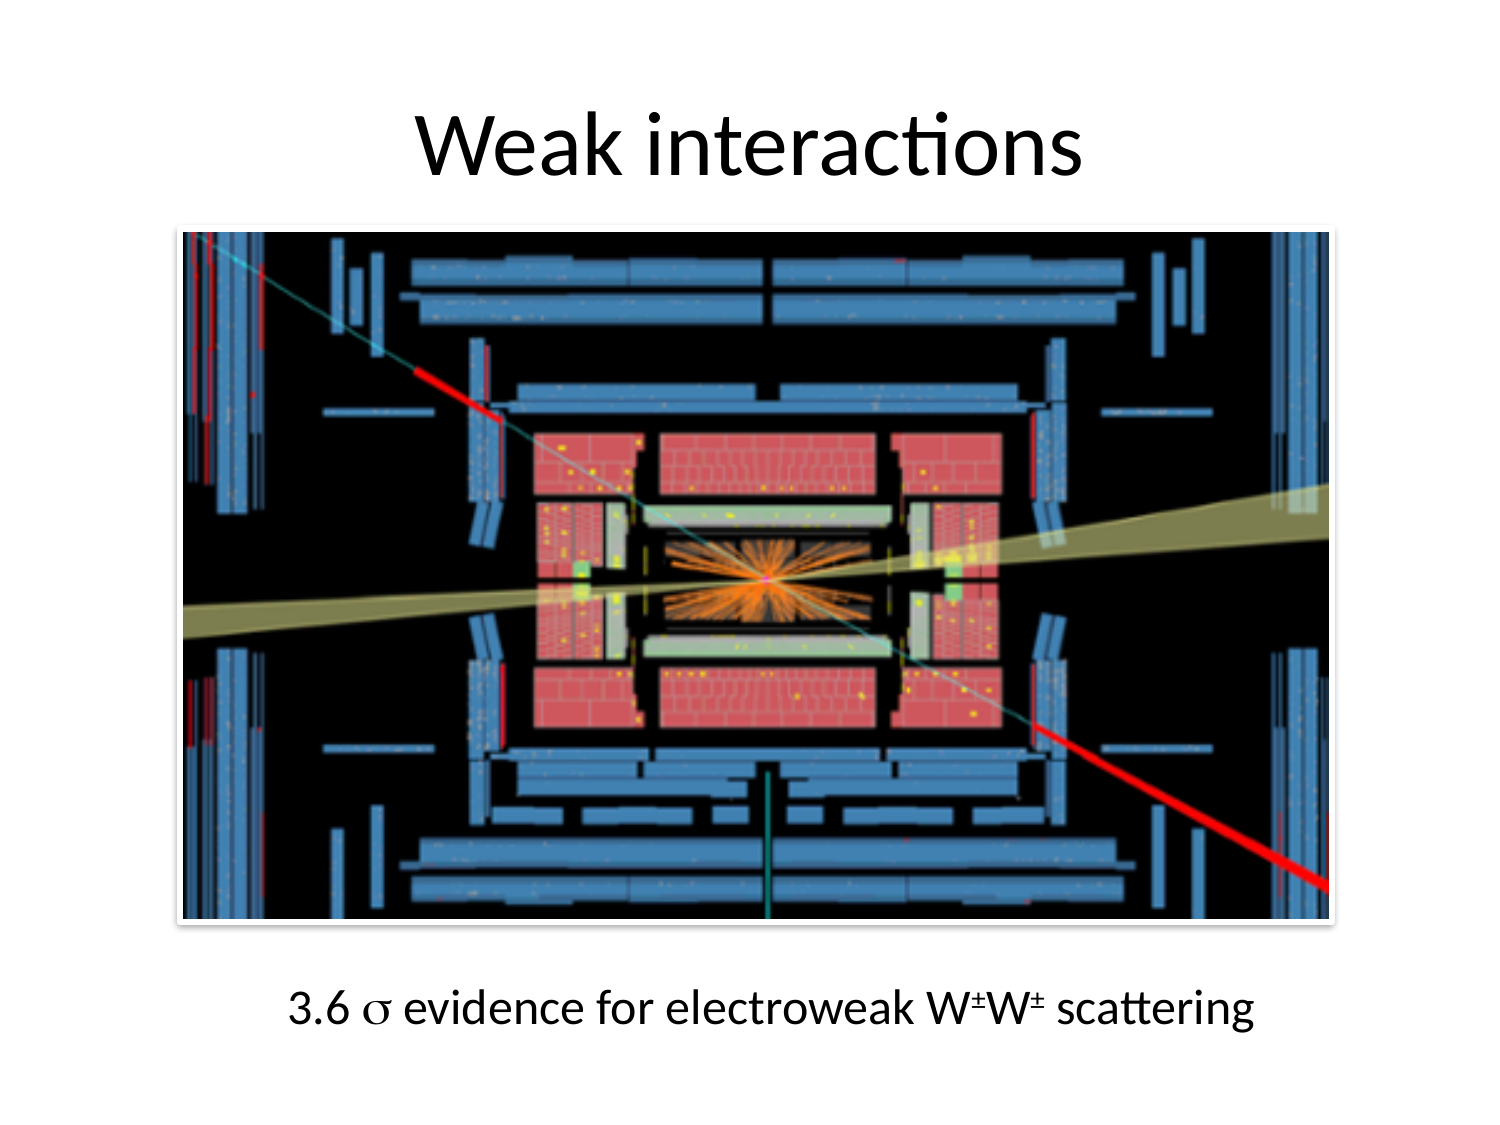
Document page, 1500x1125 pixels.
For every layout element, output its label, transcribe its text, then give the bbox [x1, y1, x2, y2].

text_box 3.6  evidence for electroweak W±W± scattering [272, 966, 1270, 1042]
picture [182, 231, 1329, 920]
title Weak interactions [75, 45, 1425, 233]
